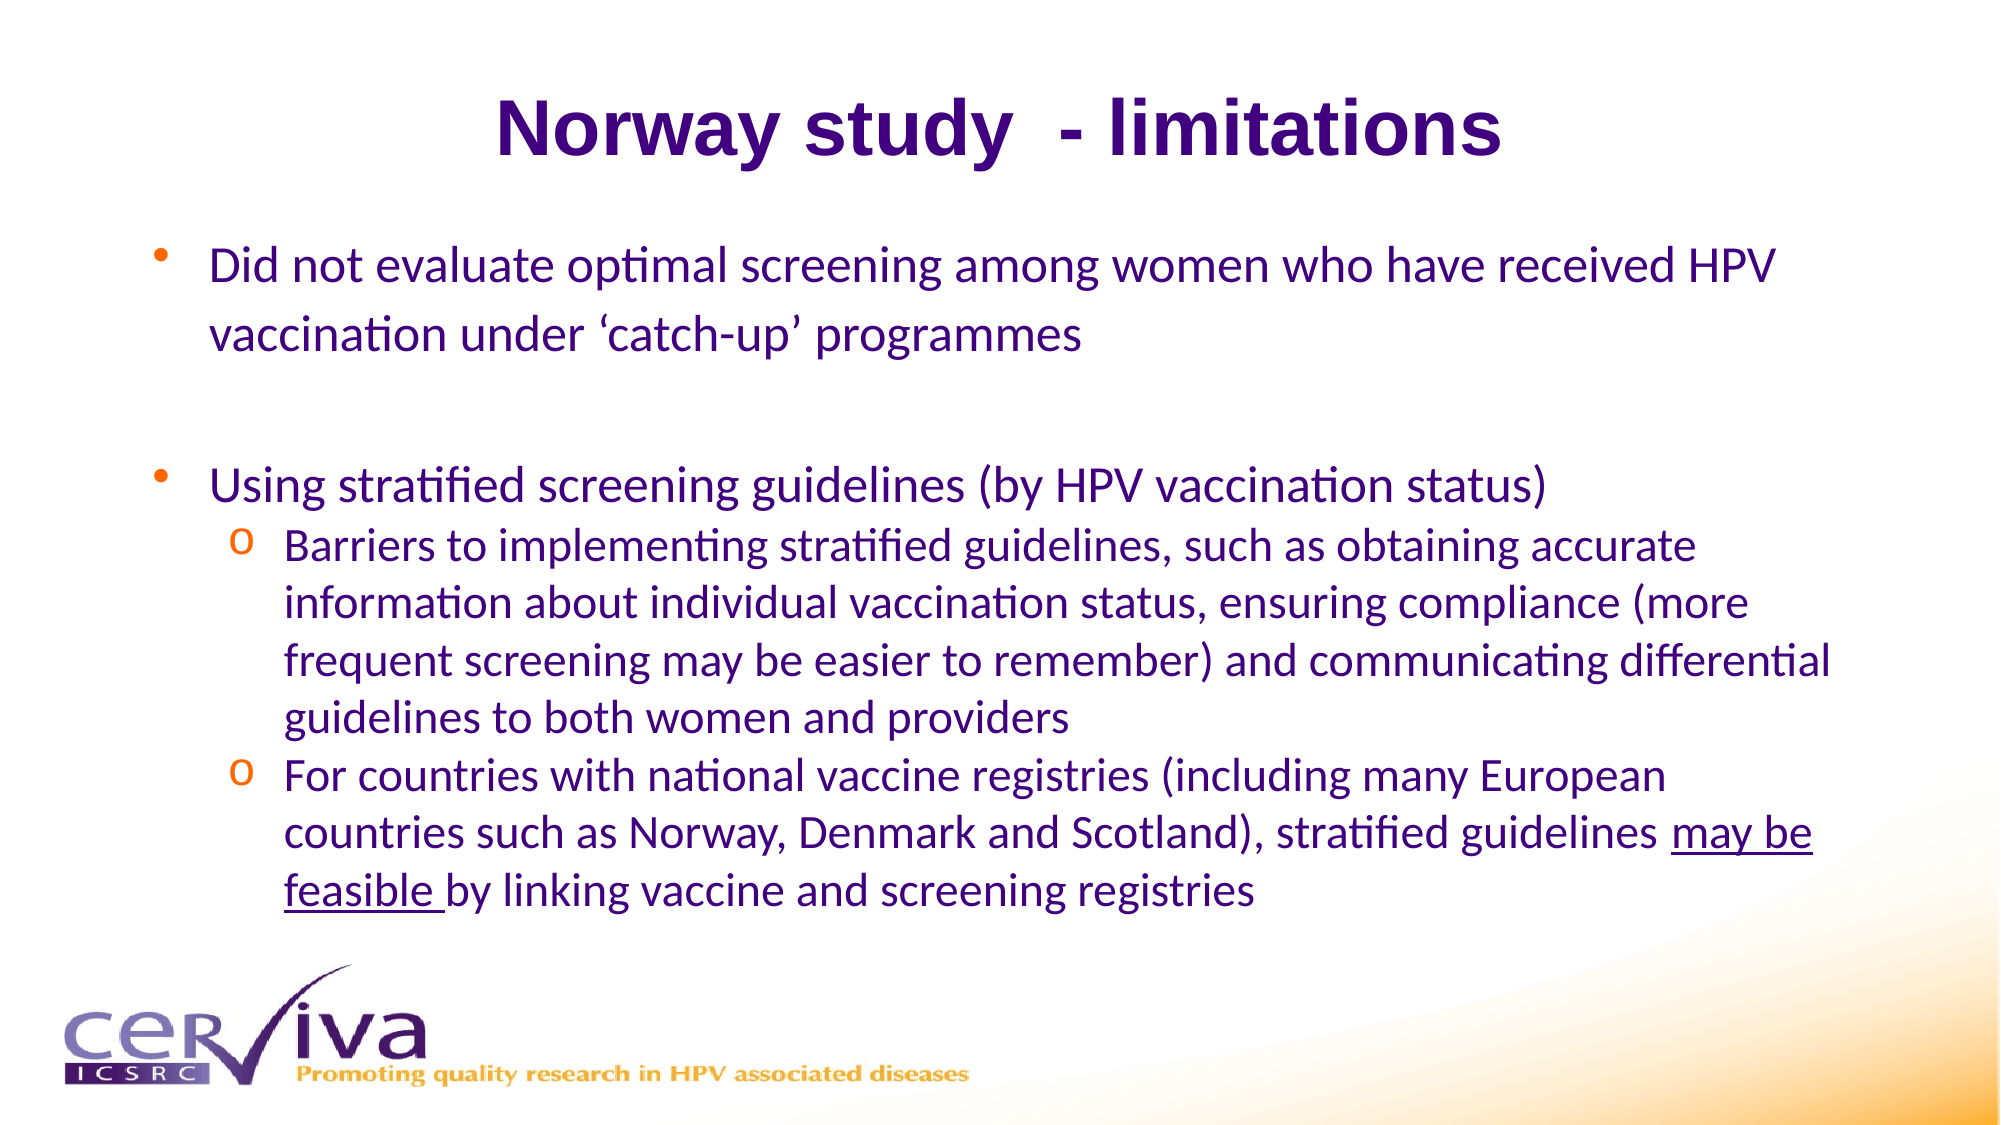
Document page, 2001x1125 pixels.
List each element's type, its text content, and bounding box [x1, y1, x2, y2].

title Norway study - limitations [137, 21, 1863, 216]
list Did not evaluate optimal screening among women who have received HPV vaccination under ‘catch-up’ programmes Using stratified screening guidelines (by HPV vaccination status) Barriers to implementing stratified guidelines, such as obtaining accurate information about individual vaccination status, ensuring compliance (more frequent screening may be easier to remember) and communicating differential guidelines to both women and providers For countries with national vaccine registries (including many European countries such as Norway, Denmark and Scotland), stratified guidelines may be feasible by linking vaccine and screening registries [137, 216, 1863, 931]
picture [64, 604, 2000, 1125]
